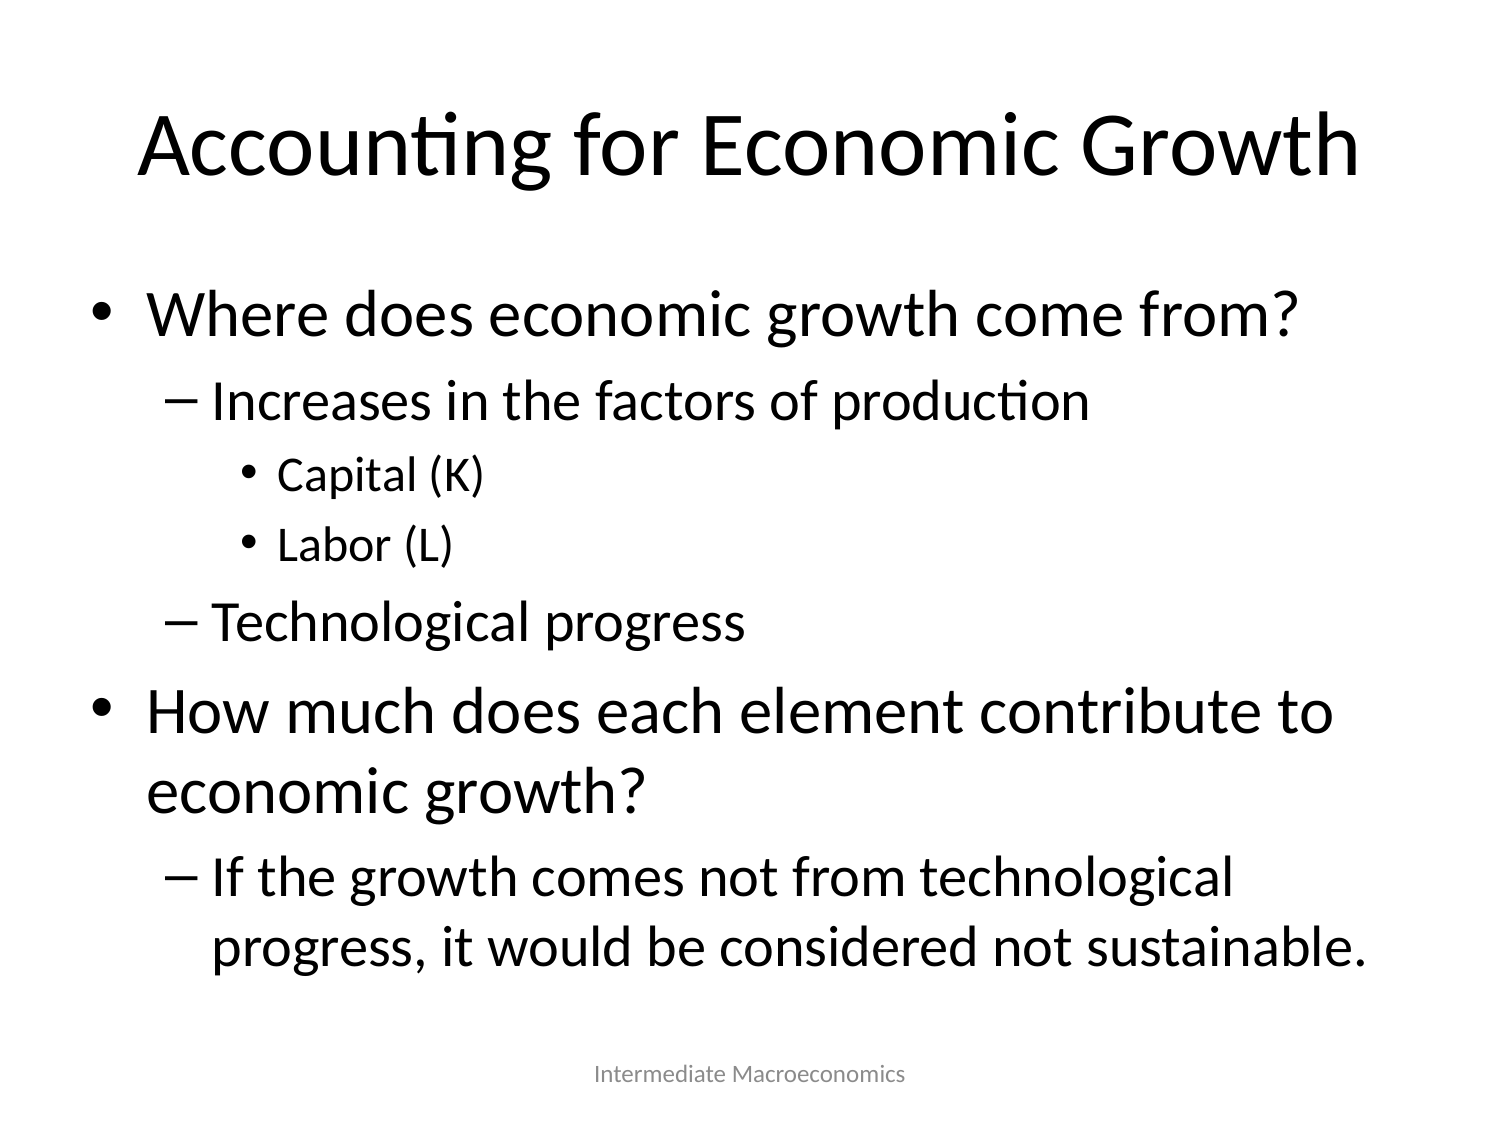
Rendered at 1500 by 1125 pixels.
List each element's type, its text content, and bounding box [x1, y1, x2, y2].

title Accounting for Economic Growth [75, 45, 1425, 233]
footer Intermediate Macroeconomics [512, 1042, 988, 1103]
list Where does economic growth come from? Increases in the factors of production Capital (K) Labor (L) Technological progress How much does each element contribute to economic growth? If the growth comes not from technological progress, it would be considered not sustainable. [75, 262, 1425, 1005]
